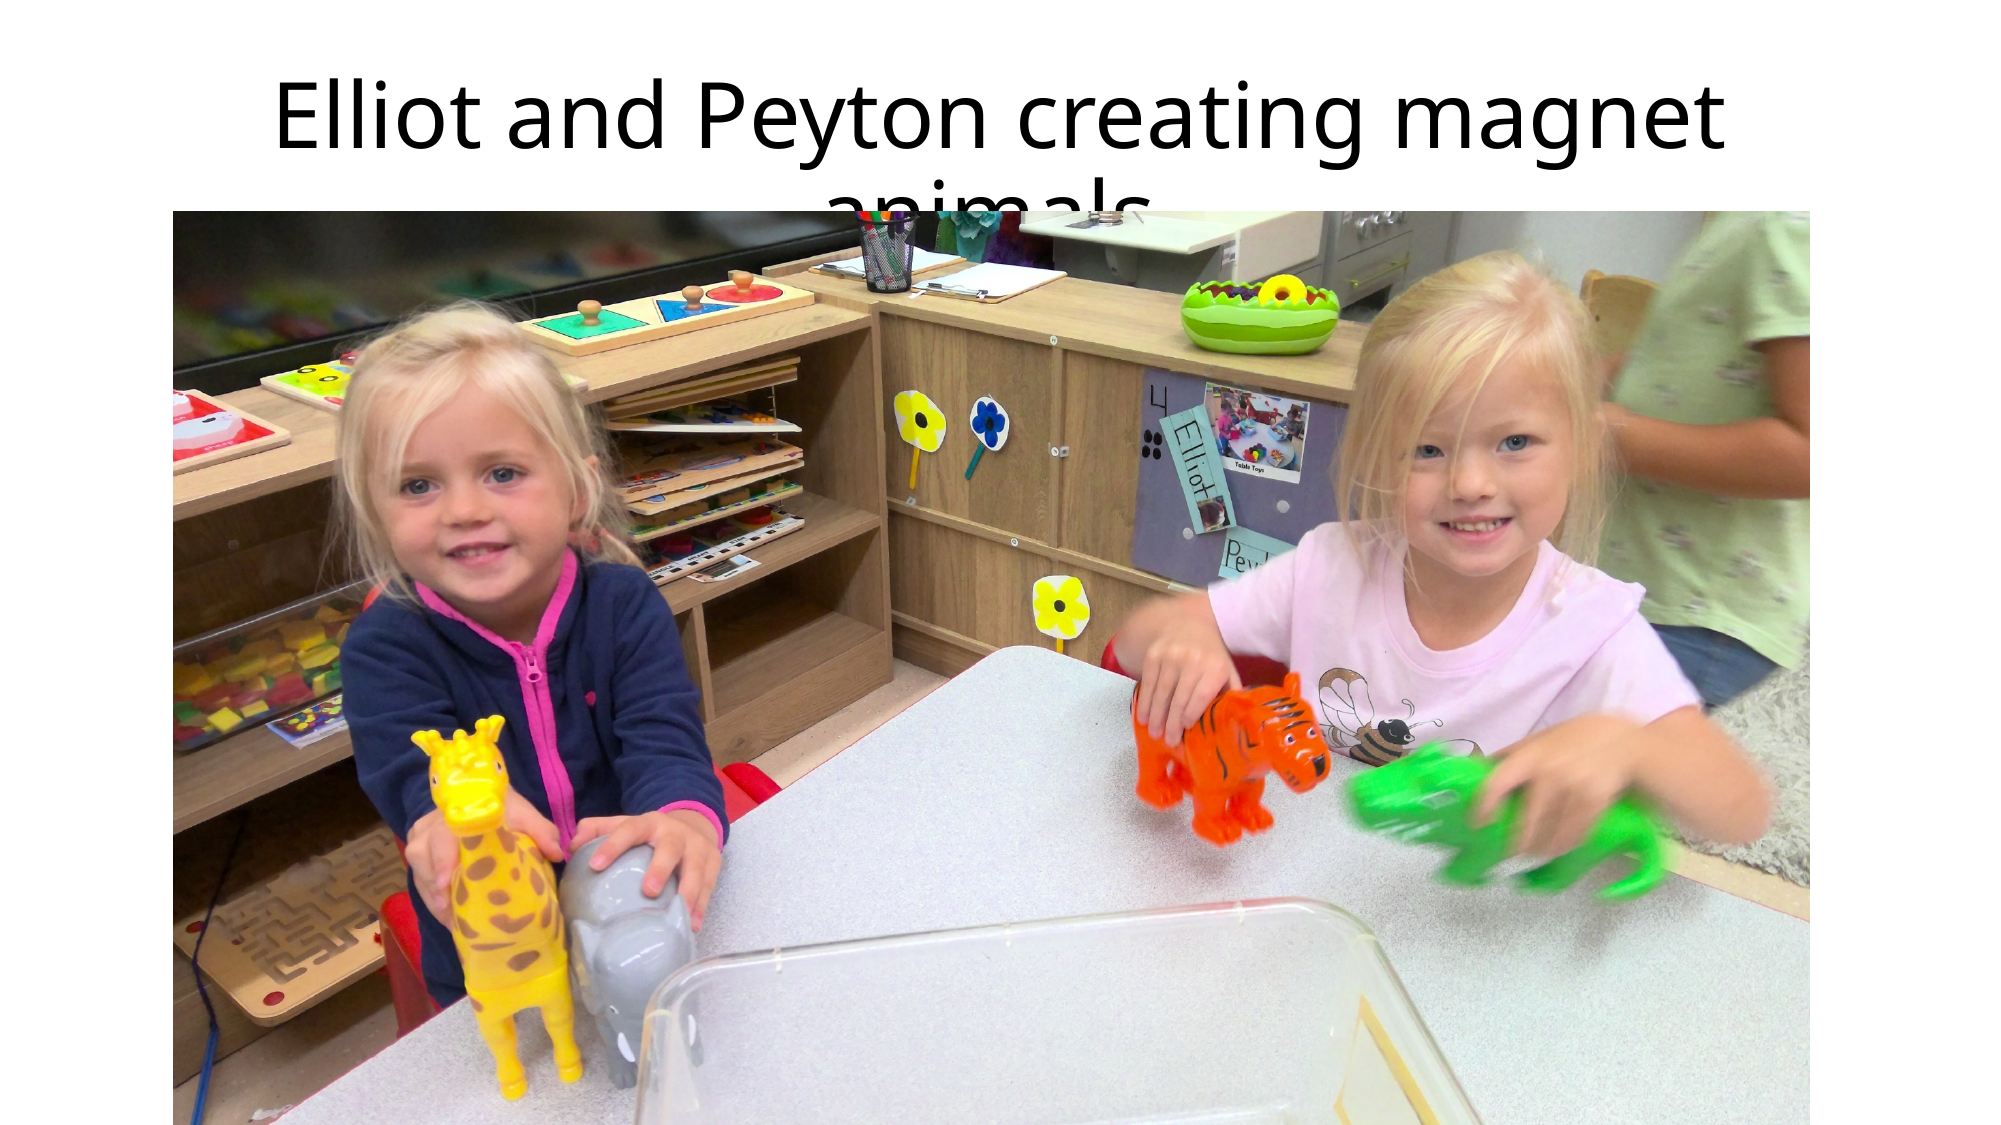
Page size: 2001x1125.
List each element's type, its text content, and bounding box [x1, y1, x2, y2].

picture [173, 211, 1810, 1125]
title Elliot and Peyton creating magnet animals. [137, 59, 1863, 278]
